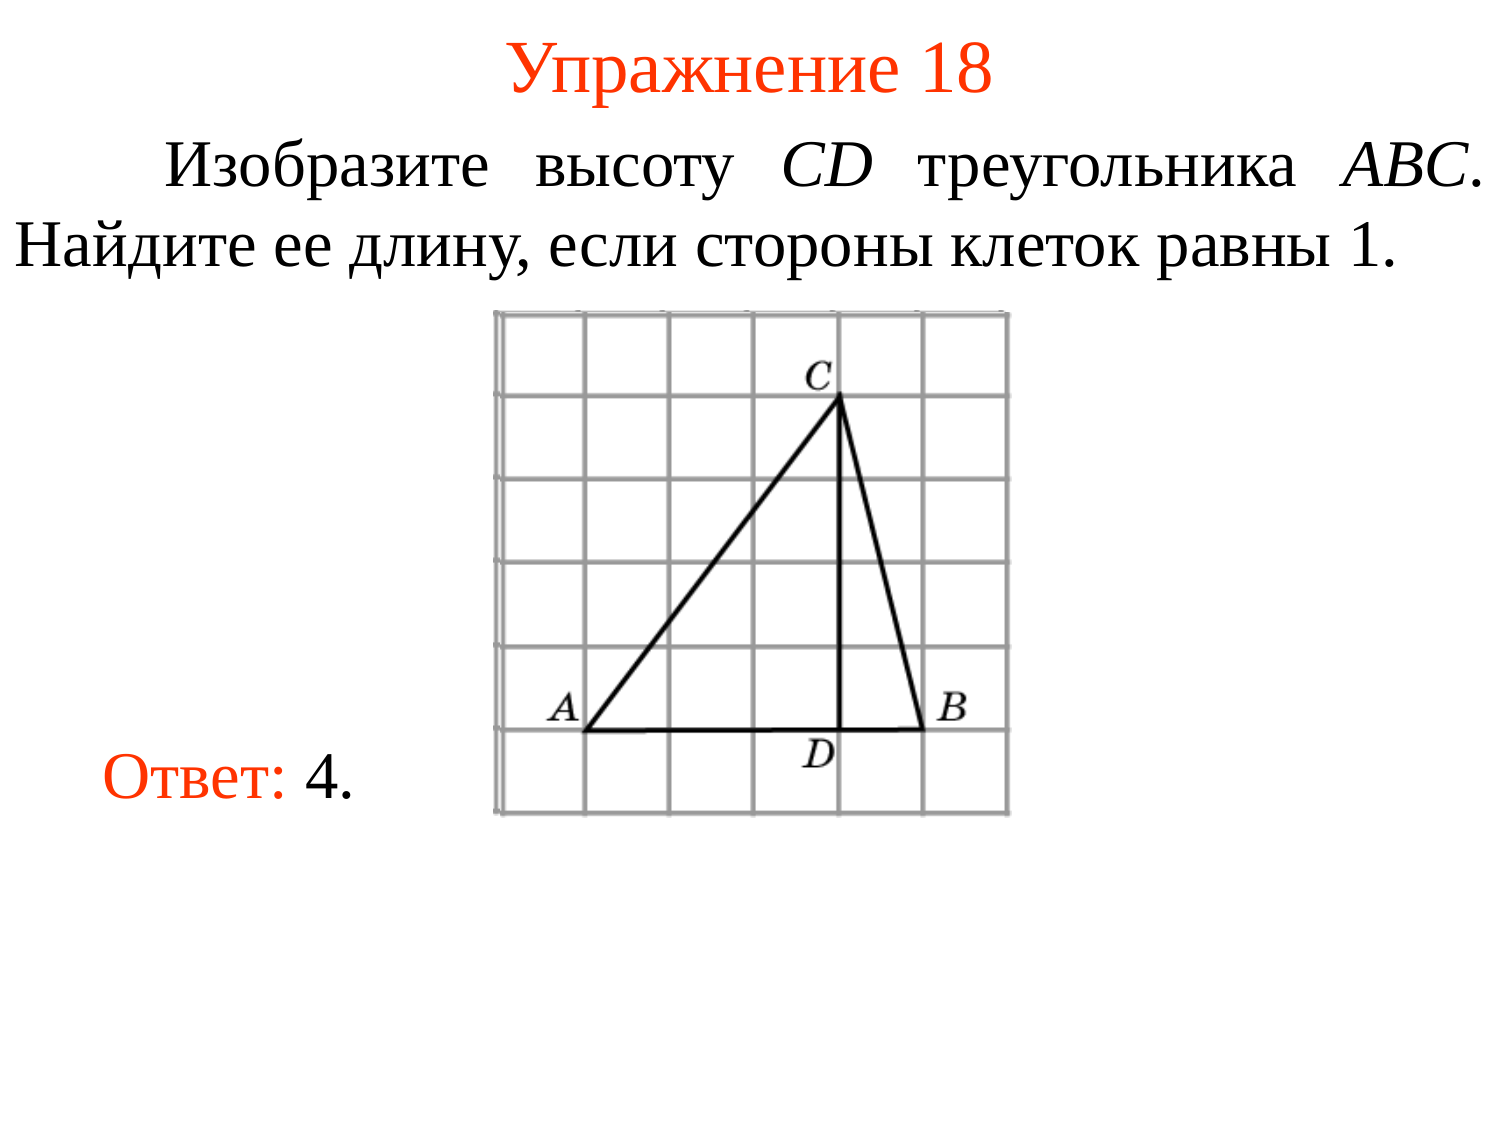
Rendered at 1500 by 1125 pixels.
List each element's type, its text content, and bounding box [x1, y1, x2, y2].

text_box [87, 312, 1012, 821]
title Упражнение 18 [112, 24, 1388, 100]
text_box Изобразите высоту CD треугольника ABC. Найдите ее длину, если стороны клеток равны 1. [0, 112, 1500, 288]
